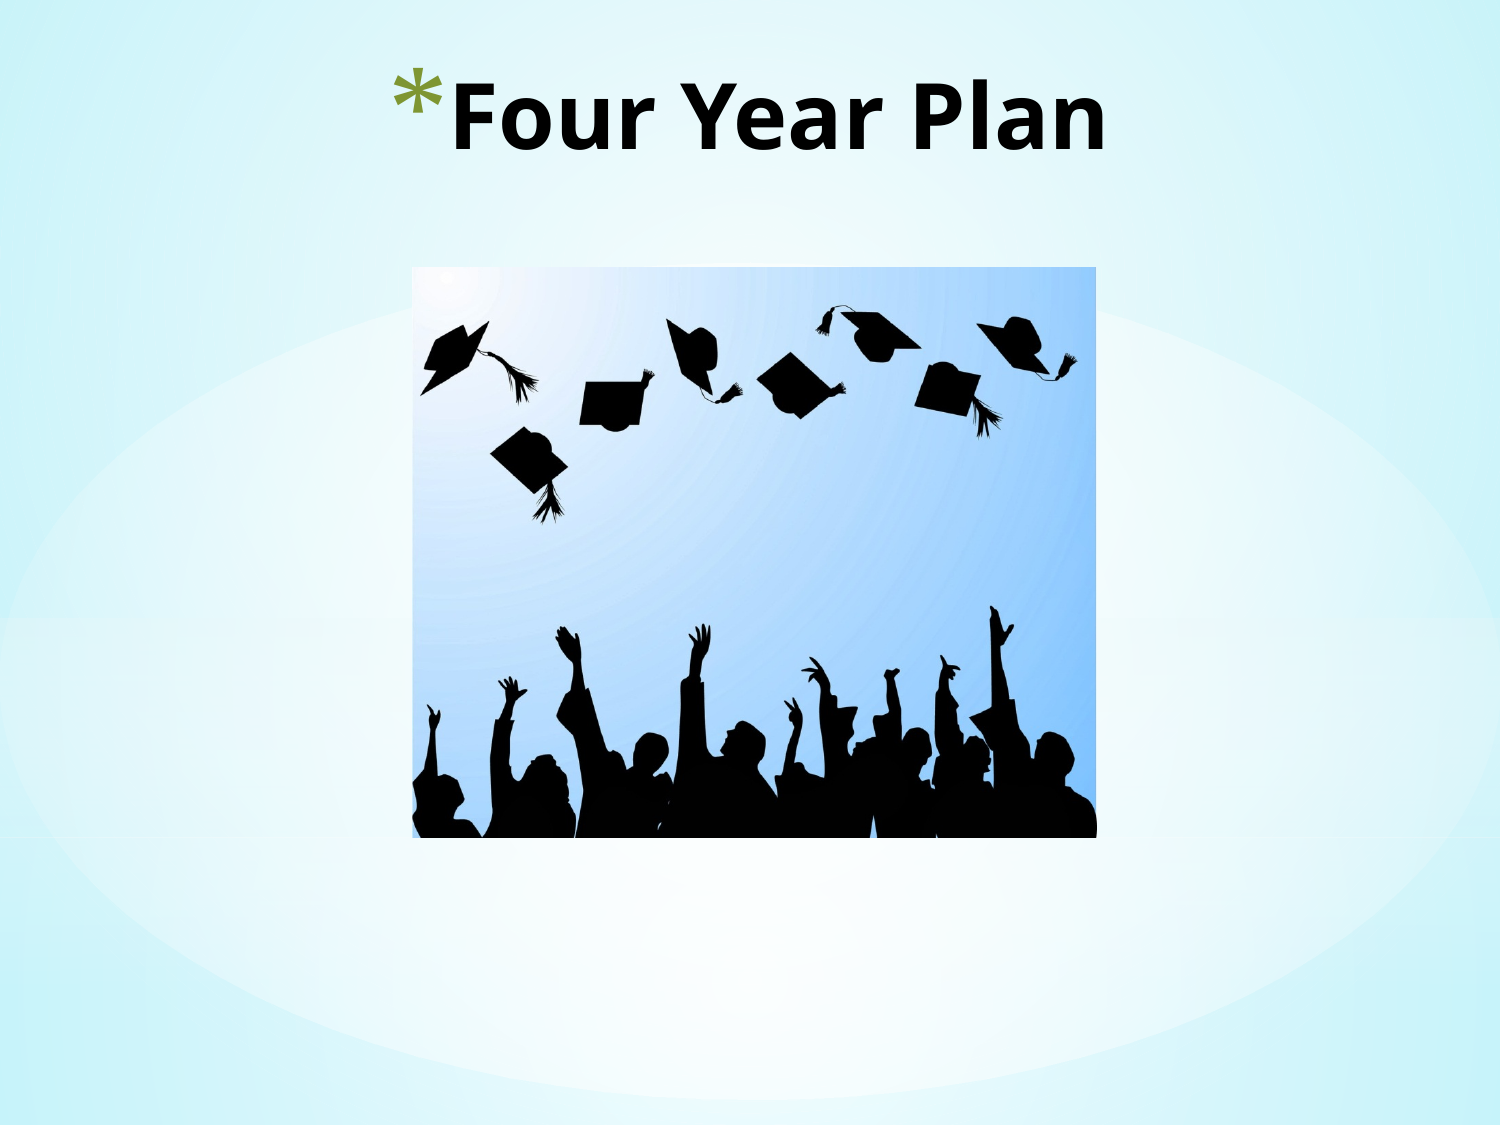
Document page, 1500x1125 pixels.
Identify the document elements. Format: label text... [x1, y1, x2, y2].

title Four Year Plan [112, 50, 1388, 238]
picture [412, 266, 1097, 838]
